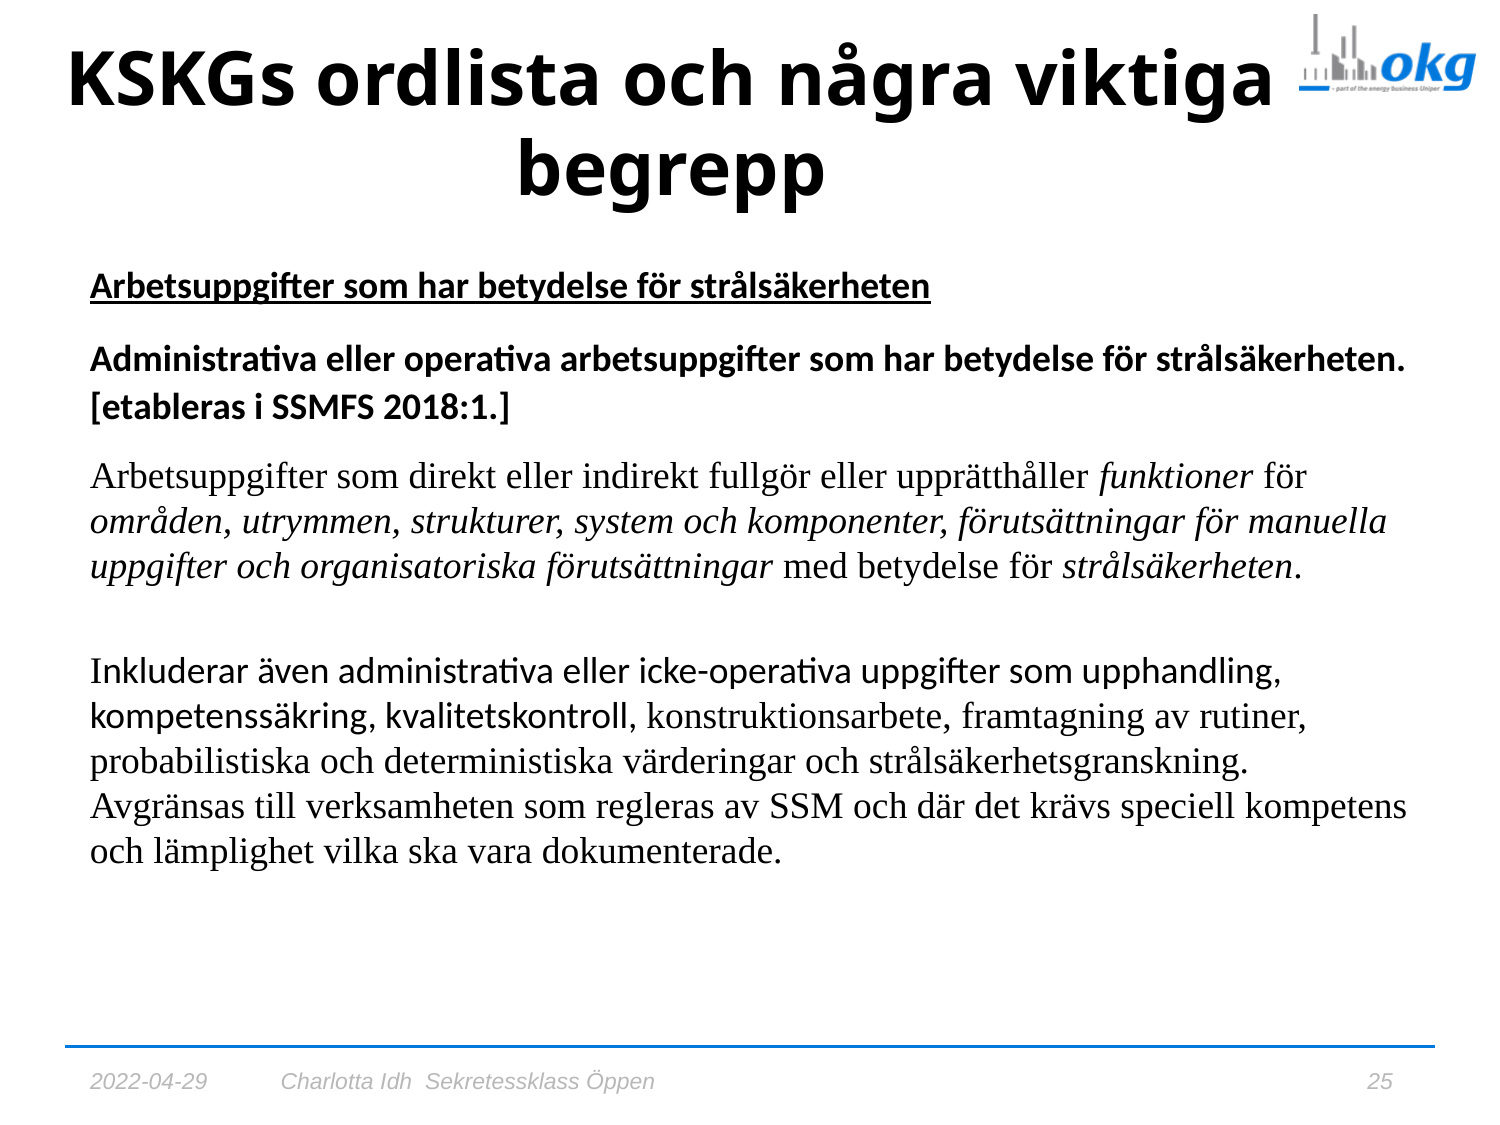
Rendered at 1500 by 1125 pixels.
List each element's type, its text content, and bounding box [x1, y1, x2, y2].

picture [1299, 14, 1476, 92]
list Arbetsuppgifter som har betydelse för strålsäkerheten Administrativa eller operativa arbetsuppgifter som har betydelse för strålsäkerheten. [etableras i SSMFS 2018:1.] Arbetsuppgifter som direkt eller indirekt fullgör eller upprätthåller funktioner för områden, utrymmen, strukturer, system och komponenter, förutsättningar för manuella uppgifter och organisatoriska förutsättningar med betydelse för strålsäkerheten. Inkluderar även administrativa eller icke-operativa uppgifter som upphandling, kompetenssäkring, kvalitetskontroll, konstruktionsarbete, framtagning av rutiner, probabilistiska och deterministiska värderingar och strålsäkerhetsgranskning. Avgränsas till verksamheten som regleras av SSM och där det krävs speciell kompetens och lämplighet vilka ska vara dokumenterade. [75, 250, 1425, 965]
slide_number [75, 1058, 254, 1103]
slide_number 25 [1352, 1058, 1425, 1103]
footer Charlotta Idh Sekretessklass Öppen [265, 1058, 1341, 1103]
title KSKGs ordlista och några viktiga begrepp [0, 22, 1347, 153]
